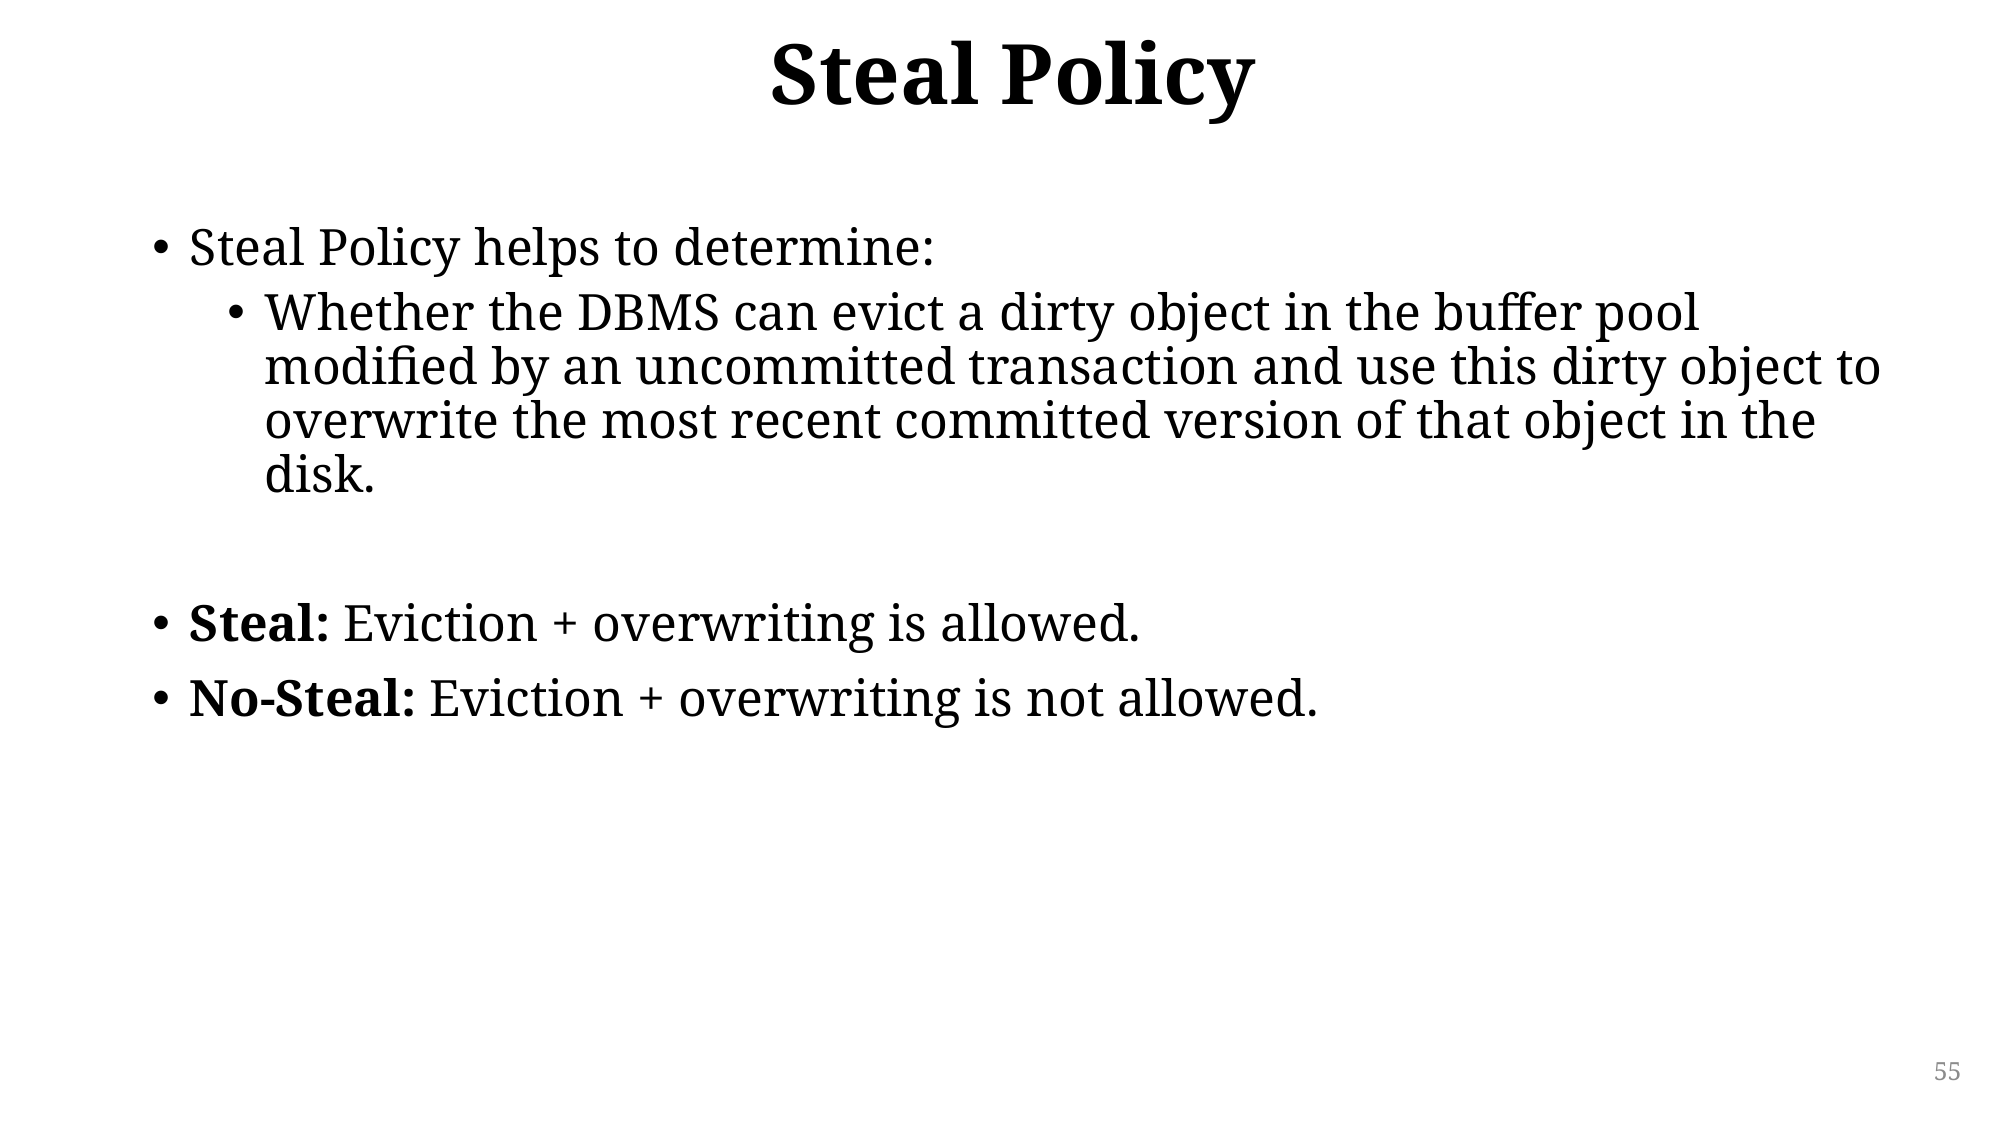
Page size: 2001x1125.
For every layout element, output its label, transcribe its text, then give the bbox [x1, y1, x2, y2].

title Steal Policy [150, 3, 1876, 152]
slide_number 55 [1931, 1042, 1977, 1103]
list Steal Policy helps to determine: Whether the DBMS can evict a dirty object in the buffer pool modified by an uncommitted transaction and use this dirty object to overwrite the most recent committed version of that object in the disk. Steal: Eviction + overwriting is allowed. No-Steal: Eviction + overwriting is not allowed. [137, 215, 1931, 1103]
